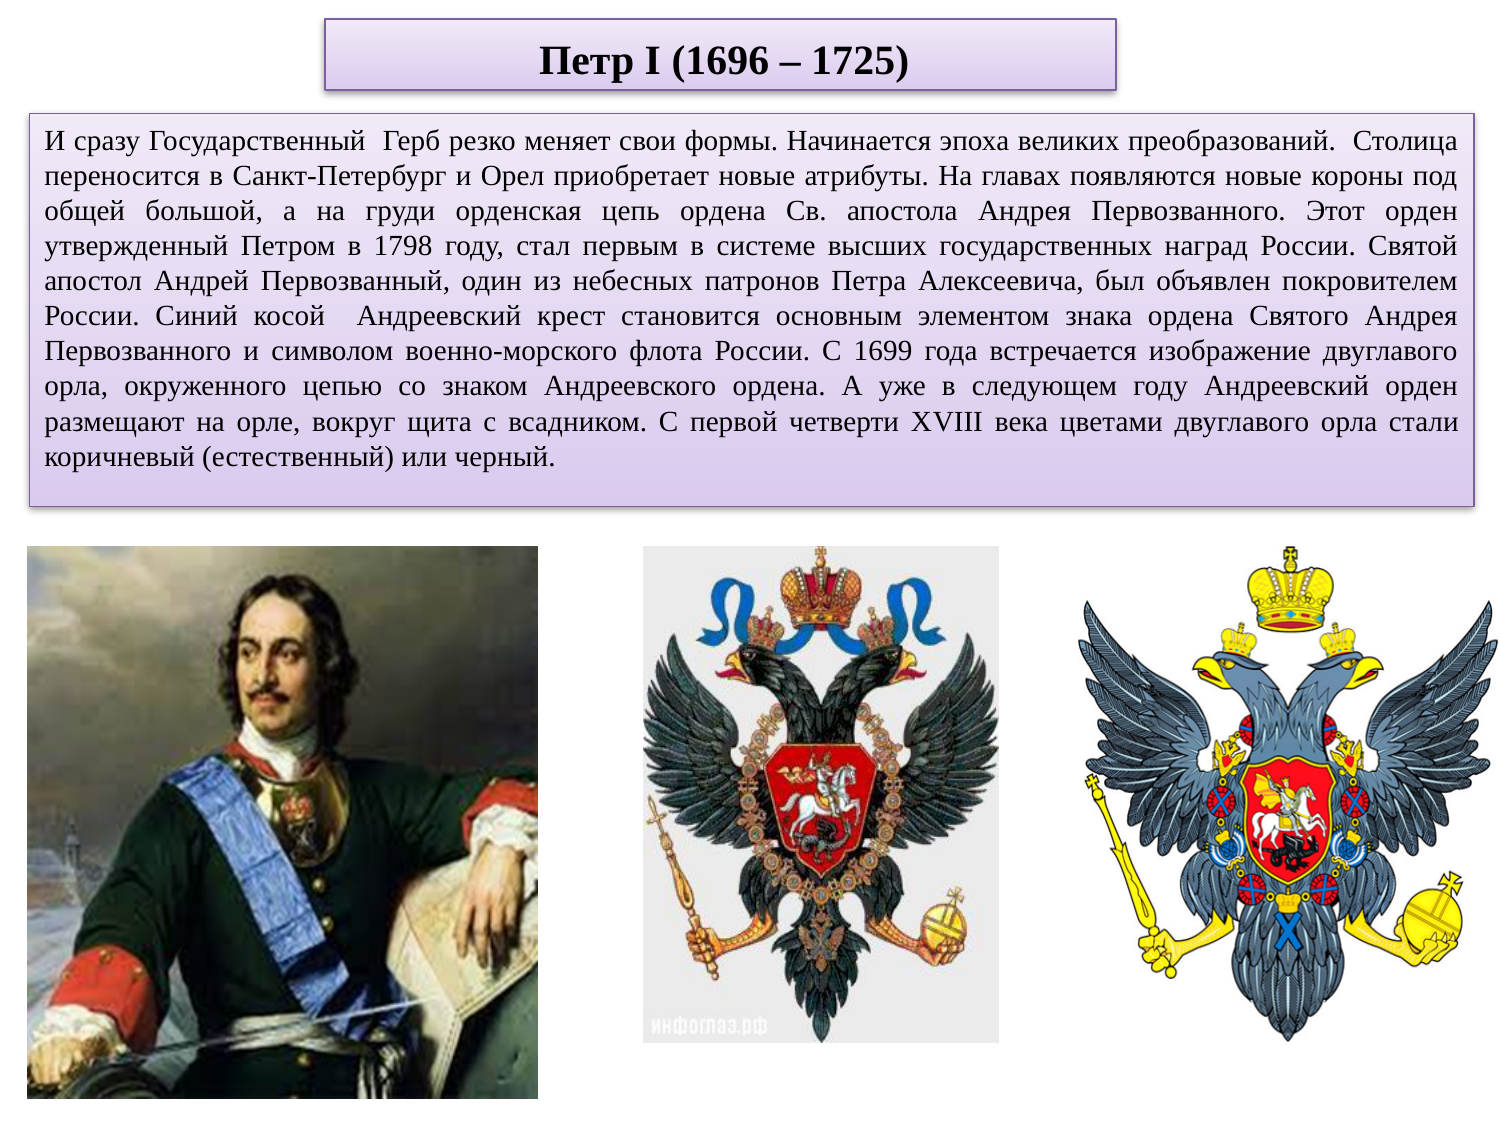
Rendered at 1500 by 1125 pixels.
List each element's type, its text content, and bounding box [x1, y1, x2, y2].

picture [1078, 545, 1500, 1043]
picture [26, 545, 538, 1099]
picture [643, 545, 999, 1043]
title Петр I (1696 – 1725) [324, 18, 1117, 91]
list И сразу Государственный Герб резко меняет свои формы. Начинается эпоха великих преобразований. Столица переносится в Санкт-Петербург и Орел приобретает новые атрибуты. На главах появляются новые короны под общей большой, а на груди орденская цепь ордена Св. апостола Андрея Первозванного. Этот орден утвержденный Петром в 1798 году, стал первым в системе высших государственных наград России. Святой апостол Андрей Первозванный, один из небесных патронов Петра Алексеевича, был объявлен покровителем России. Синий косой Андреевский крест становится основным элементом знака ордена Святого Андрея Первозванного и символом военно-морского флота России. С 1699 года встречается изображение двуглавого орла, окруженного цепью со знаком Андреевского ордена. А уже в следующем году Андреевский орден размещают на орле, вокруг щита с всадником. С первой четверти ХVIII века цветами двуглавого орла стали коричневый (естественный) или черный. [29, 113, 1475, 507]
